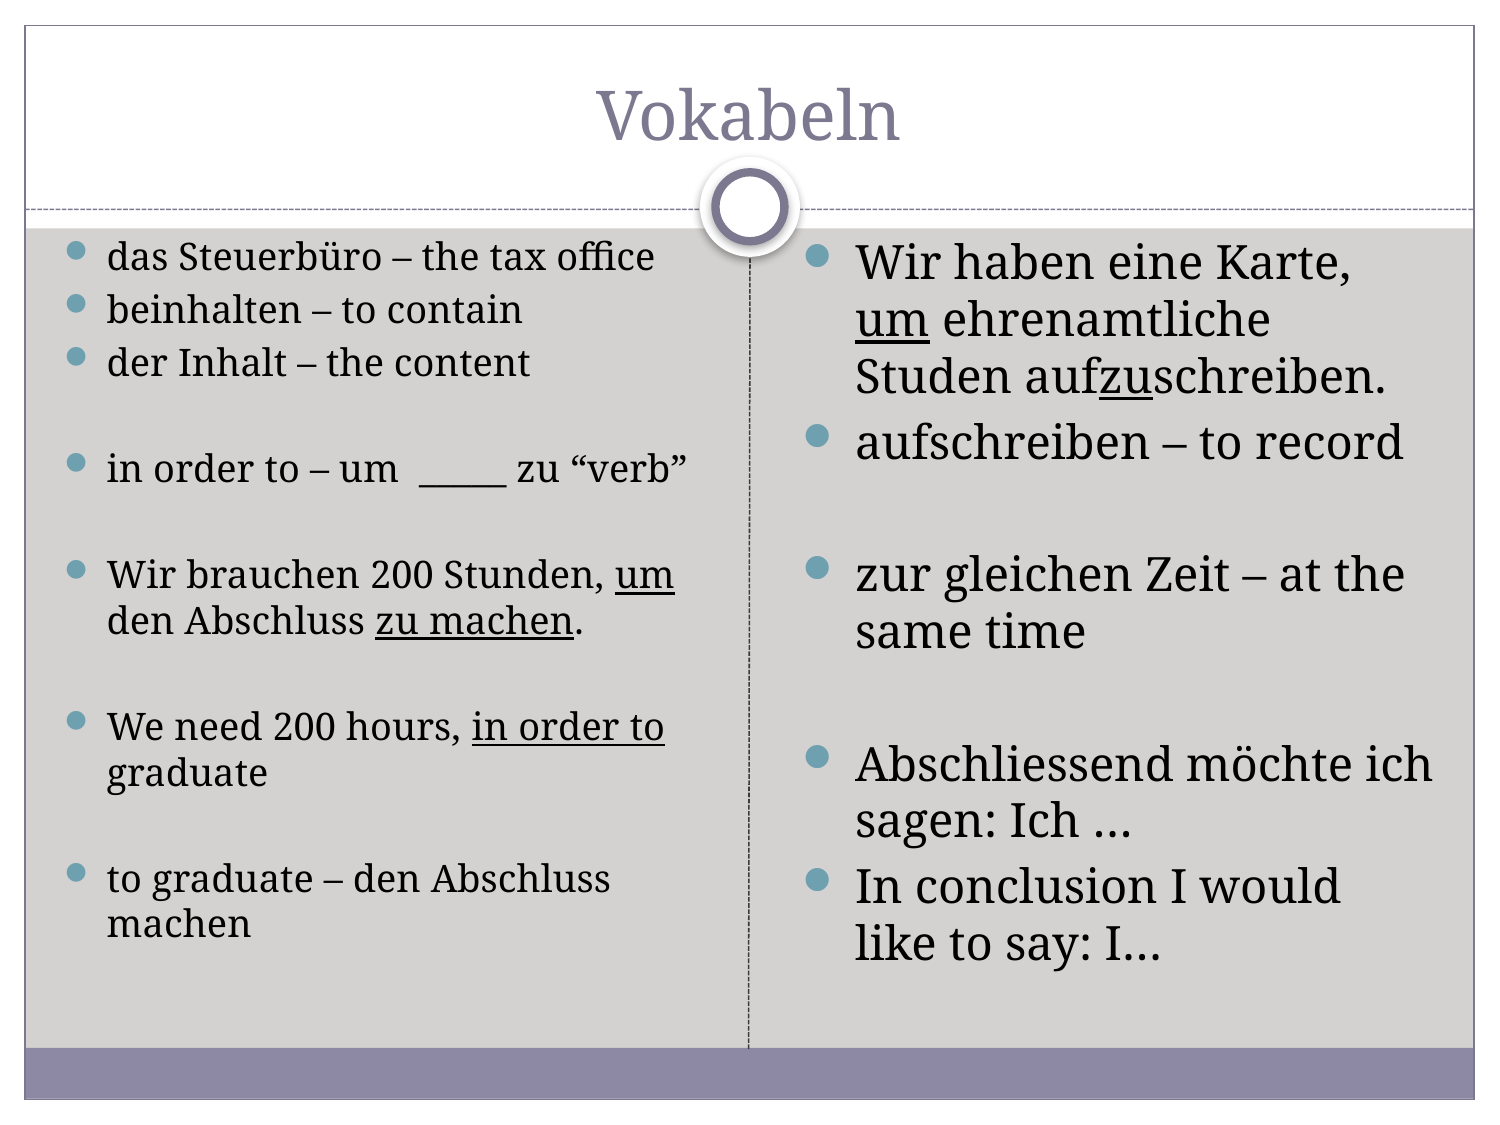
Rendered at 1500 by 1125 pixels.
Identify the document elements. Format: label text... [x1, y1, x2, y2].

list Wir haben eine Karte, um ehrenamtliche Studen aufzuschreiben. aufschreiben – to record zur gleichen Zeit – at the same time Abschliessend möchte ich sagen: Ich … In conclusion I would like to say: I… [787, 224, 1450, 993]
title Vokabeln [49, 37, 1450, 162]
list das Steuerbüro – the tax office beinhalten – to contain der Inhalt – the content in order to – um _____ zu “verb” Wir brauchen 200 Stunden, um den Abschluss zu machen. We need 200 hours, in order to graduate to graduate – den Abschluss machen [49, 224, 712, 993]
